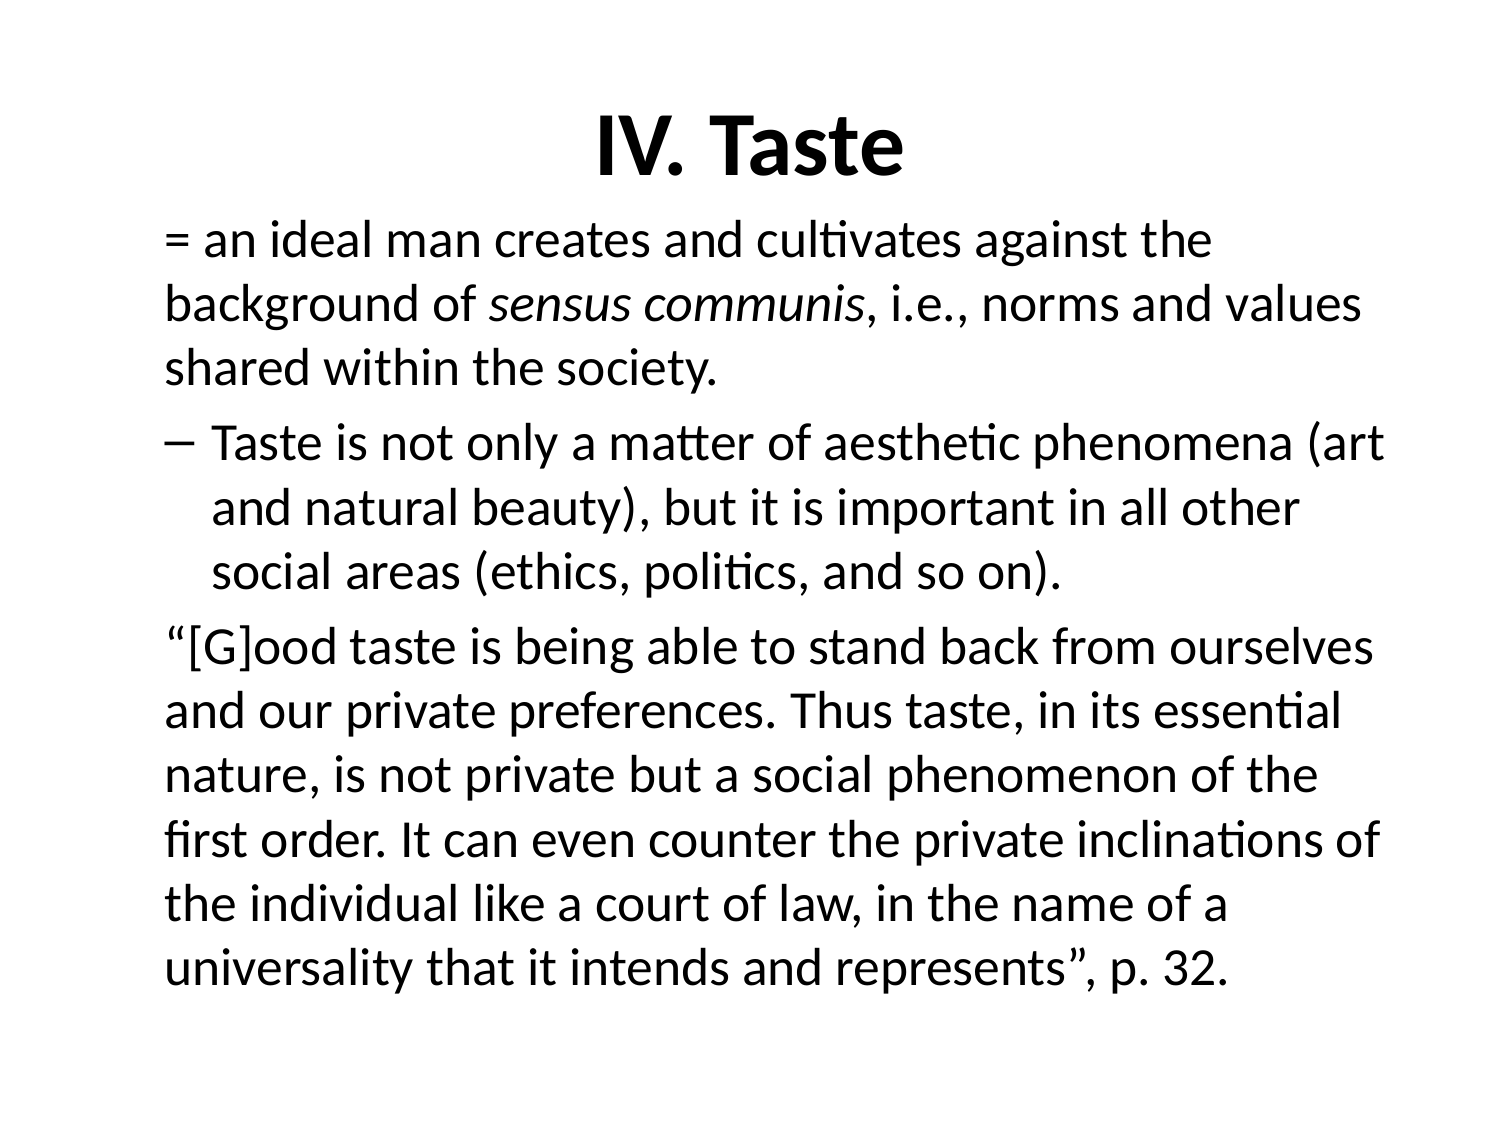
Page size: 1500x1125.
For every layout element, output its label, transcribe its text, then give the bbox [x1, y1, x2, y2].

list = an ideal man creates and cultivates against the background of sensus communis, i.e., norms and values shared within the society. Taste is not only a matter of aesthetic phenomena (art and natural beauty), but it is important in all other social areas (ethics, politics, and so on). “[G]ood taste is being able to stand back from ourselves and our private preferences. Thus taste, in its essential nature, is not private but a social phenomenon of the first order. It can even counter the private inclinations of the individual like a court of law, in the name of a universality that it intends and represents”, p. 32. [75, 196, 1425, 1005]
title IV. Taste [75, 45, 1425, 196]
